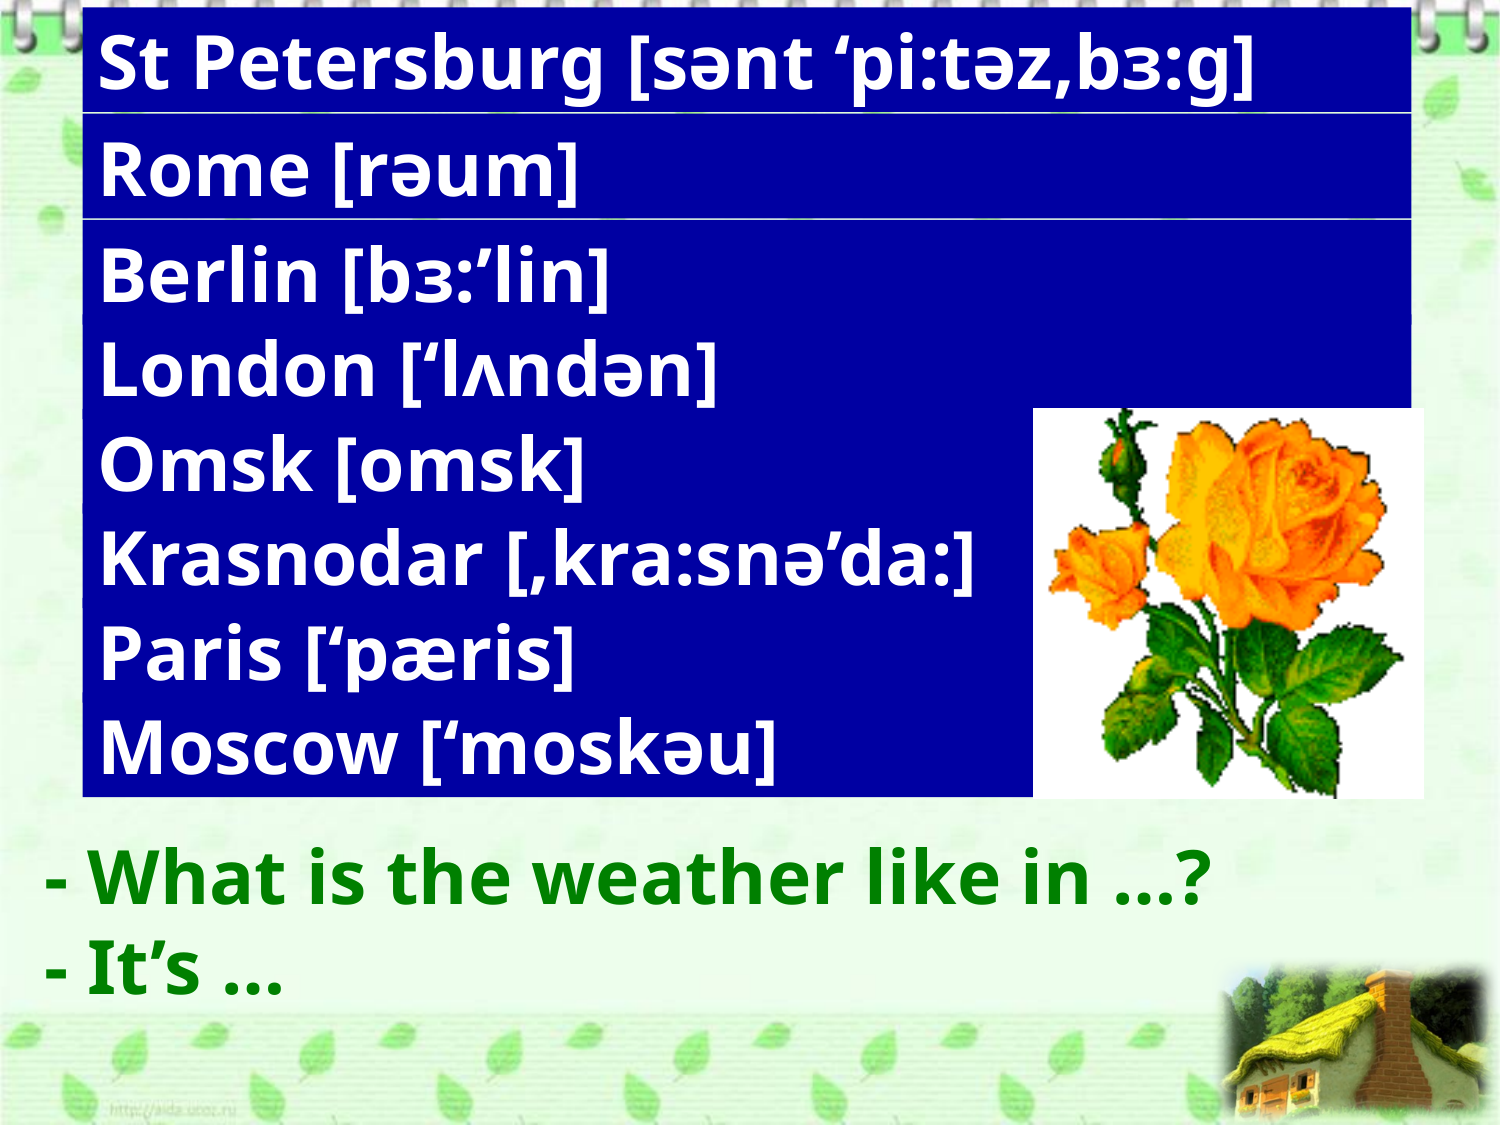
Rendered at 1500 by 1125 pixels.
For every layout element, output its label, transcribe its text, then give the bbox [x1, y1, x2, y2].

text_box Berlin [bɜ:’lin] [82, 219, 1412, 314]
text_box Rome [rǝum] [82, 113, 1412, 219]
text_box London [‘lʌndǝn] [82, 314, 1412, 408]
text_box - What is the weather like in …? - It’s … [29, 822, 1471, 1017]
picture [0, 0, 1500, 1125]
text_box St Petersburg [sǝnt ‘pi:tǝz,bɜ:g] [82, 7, 1412, 112]
text_box Omsk [omsk] [82, 408, 1032, 503]
text_box Paris [‘pæris] [82, 597, 1028, 692]
text_box Krasnodar [,kra:snǝ’da:] [82, 503, 1028, 597]
text_box Moscow [‘moskǝu] [82, 692, 1028, 798]
